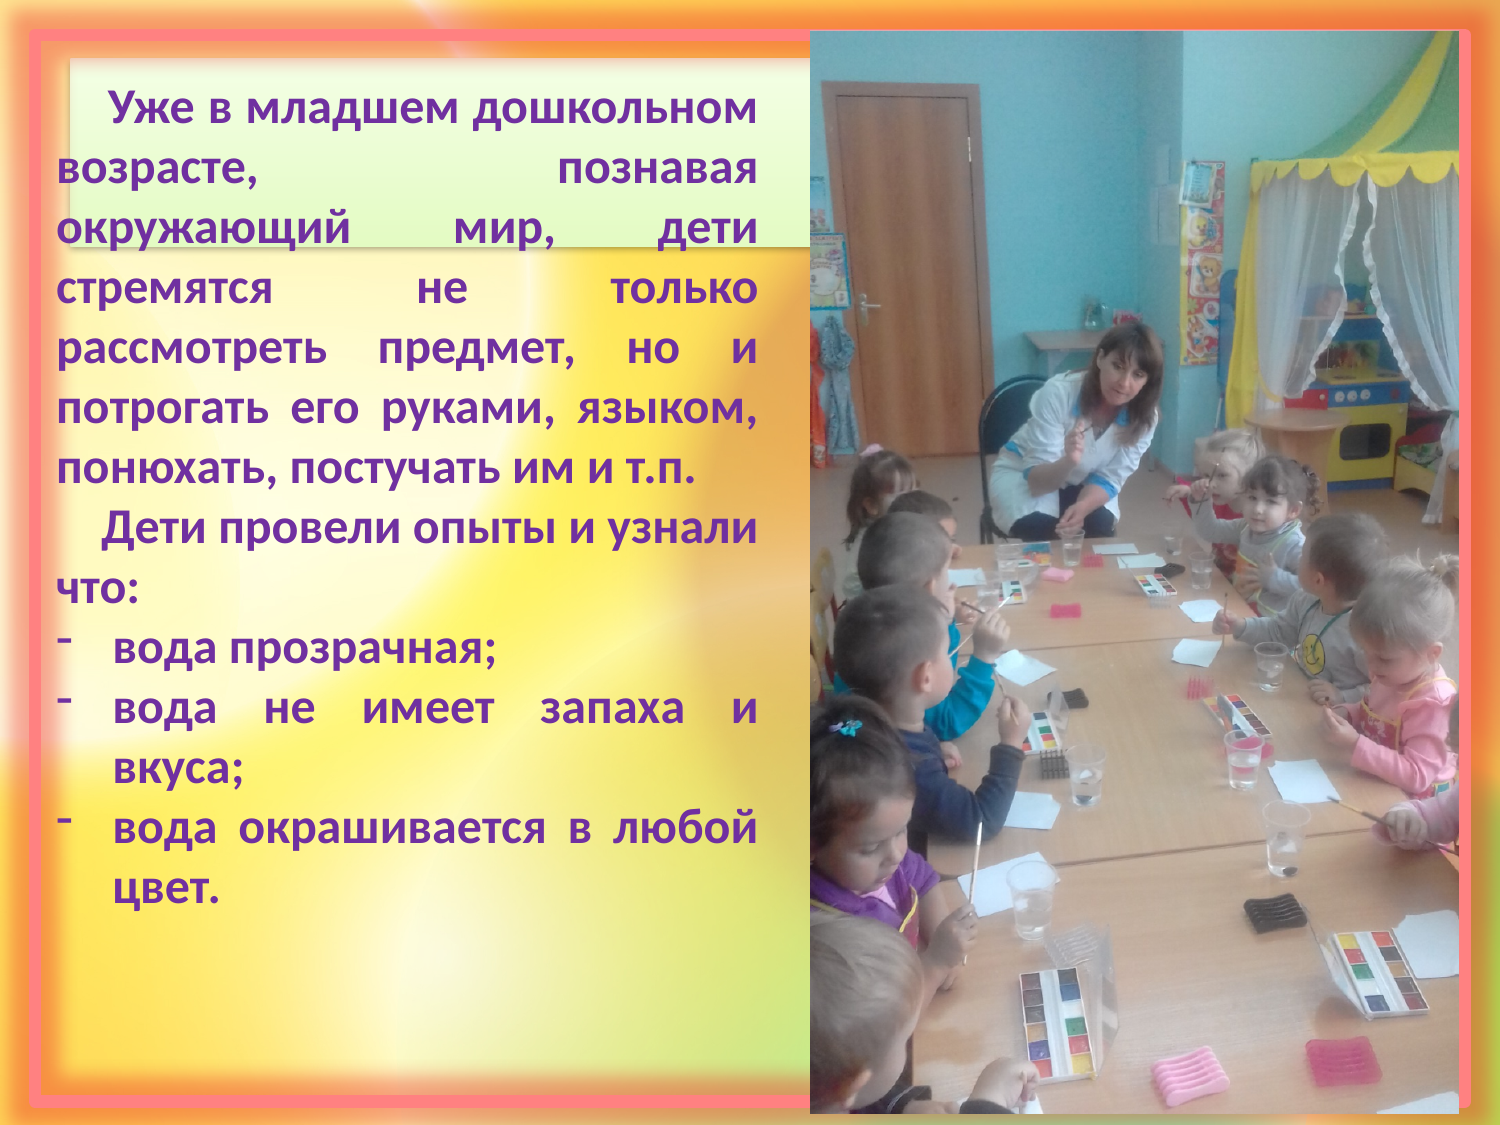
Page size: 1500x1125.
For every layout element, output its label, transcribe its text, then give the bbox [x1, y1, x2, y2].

text_box Уже в младшем дошкольном возрасте, познавая окружающий мир, дети стремятся не только рассмотреть предмет, но и потрогать его руками, языком, понюхать, постучать им и т.п. Дети провели опыты и узнали что: вода прозрачная; вода не имеет запаха и вкуса; вода окрашивается в любой цвет. [41, 66, 774, 922]
picture [592, 32, 1500, 1114]
